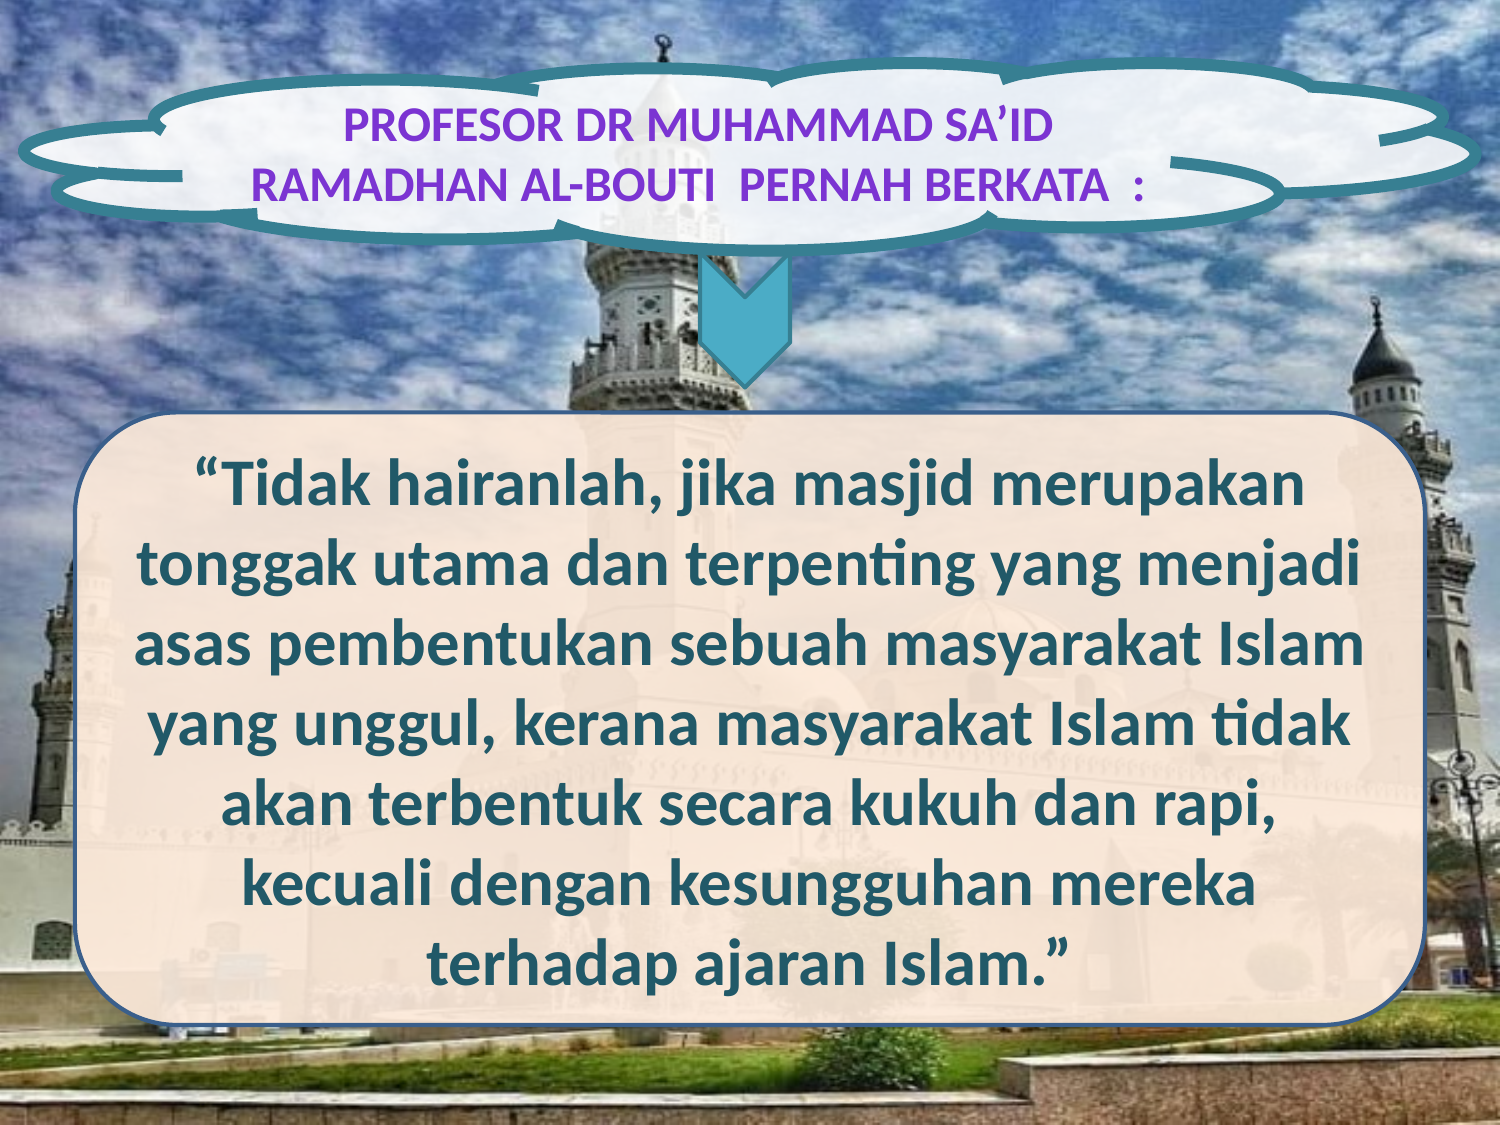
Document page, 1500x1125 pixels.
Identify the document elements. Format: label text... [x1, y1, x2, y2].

text_box [697, 251, 793, 390]
text_box “Tidak hairanlah, jika masjid merupakan tonggak utama dan terpenting yang menjadi asas pembentukan sebuah masyarakat Islam yang unggul, kerana masyarakat Islam tidak akan terbentuk secara kukuh dan rapi, kecuali dengan kesungguhan mereka terhadap ajaran Islam.” [72, 410, 1428, 1028]
picture [0, 0, 1500, 1125]
text_box Profesor Dr Muhammad Sa’id Ramadhan Al-Bouti pernah berkata : [21, 60, 1478, 253]
